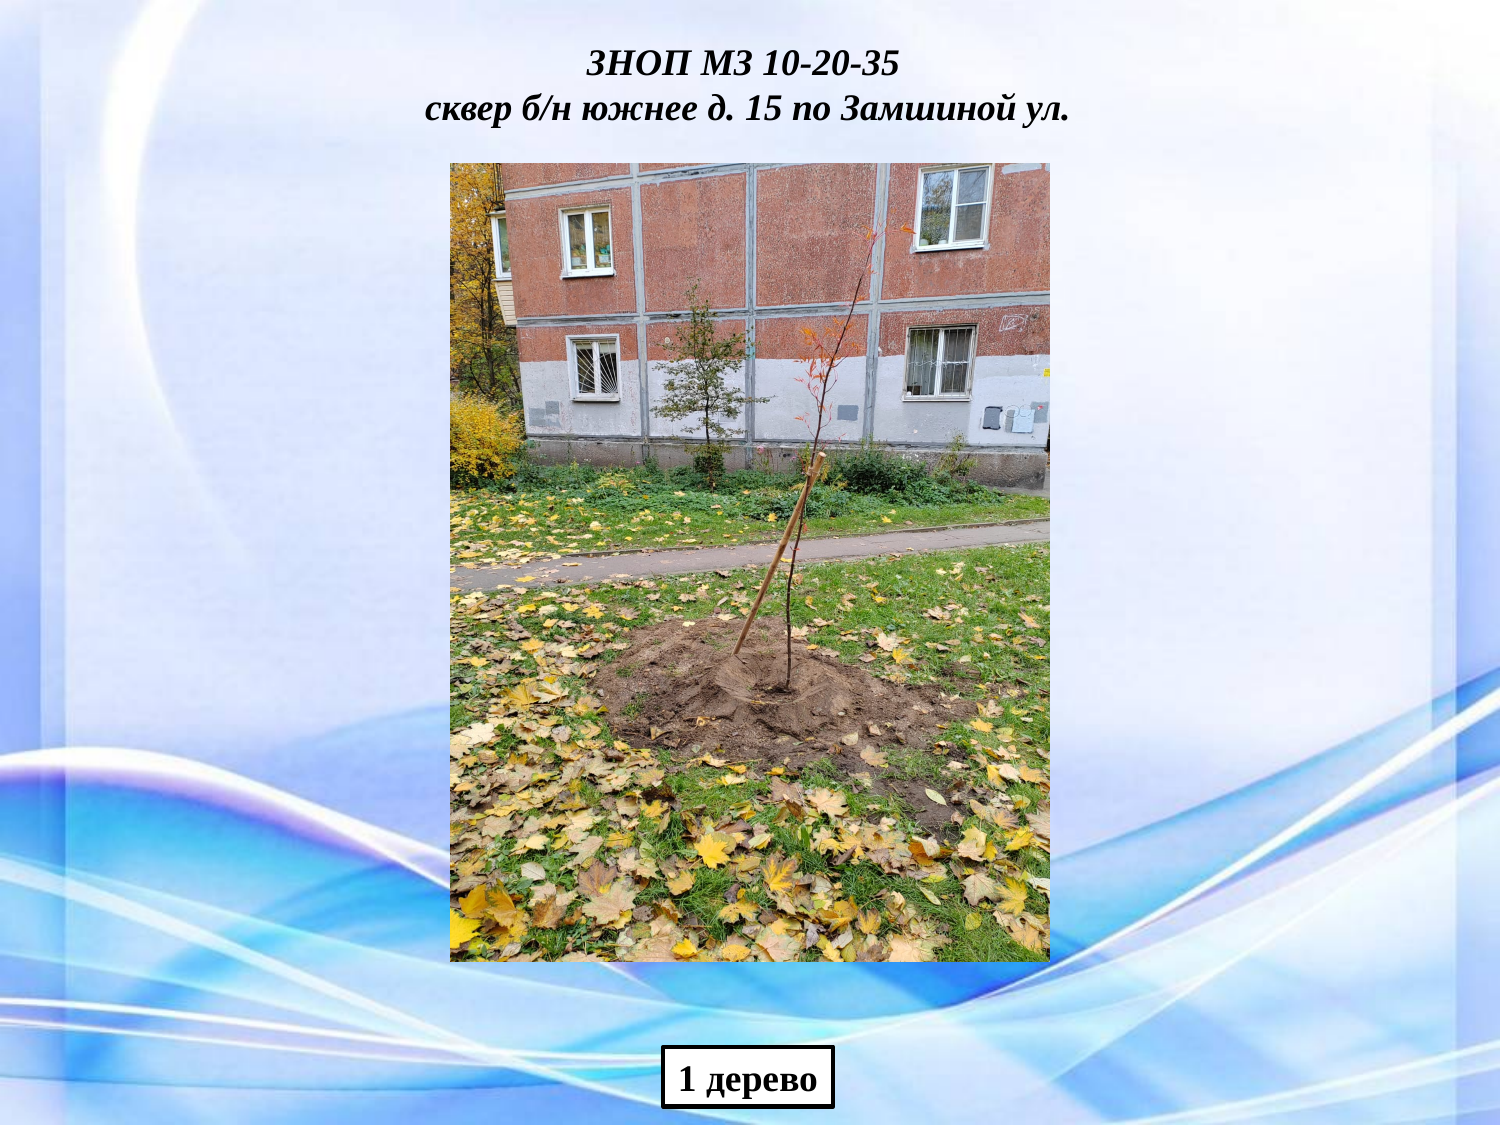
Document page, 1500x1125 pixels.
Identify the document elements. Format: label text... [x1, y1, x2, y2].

picture [0, 0, 1500, 1125]
text_box 1 дерево [661, 1045, 835, 1109]
text_box ЗНОП МЗ 10-20-35 сквер б/н южнее д. 15 по Замшиной ул. [0, 30, 1499, 136]
